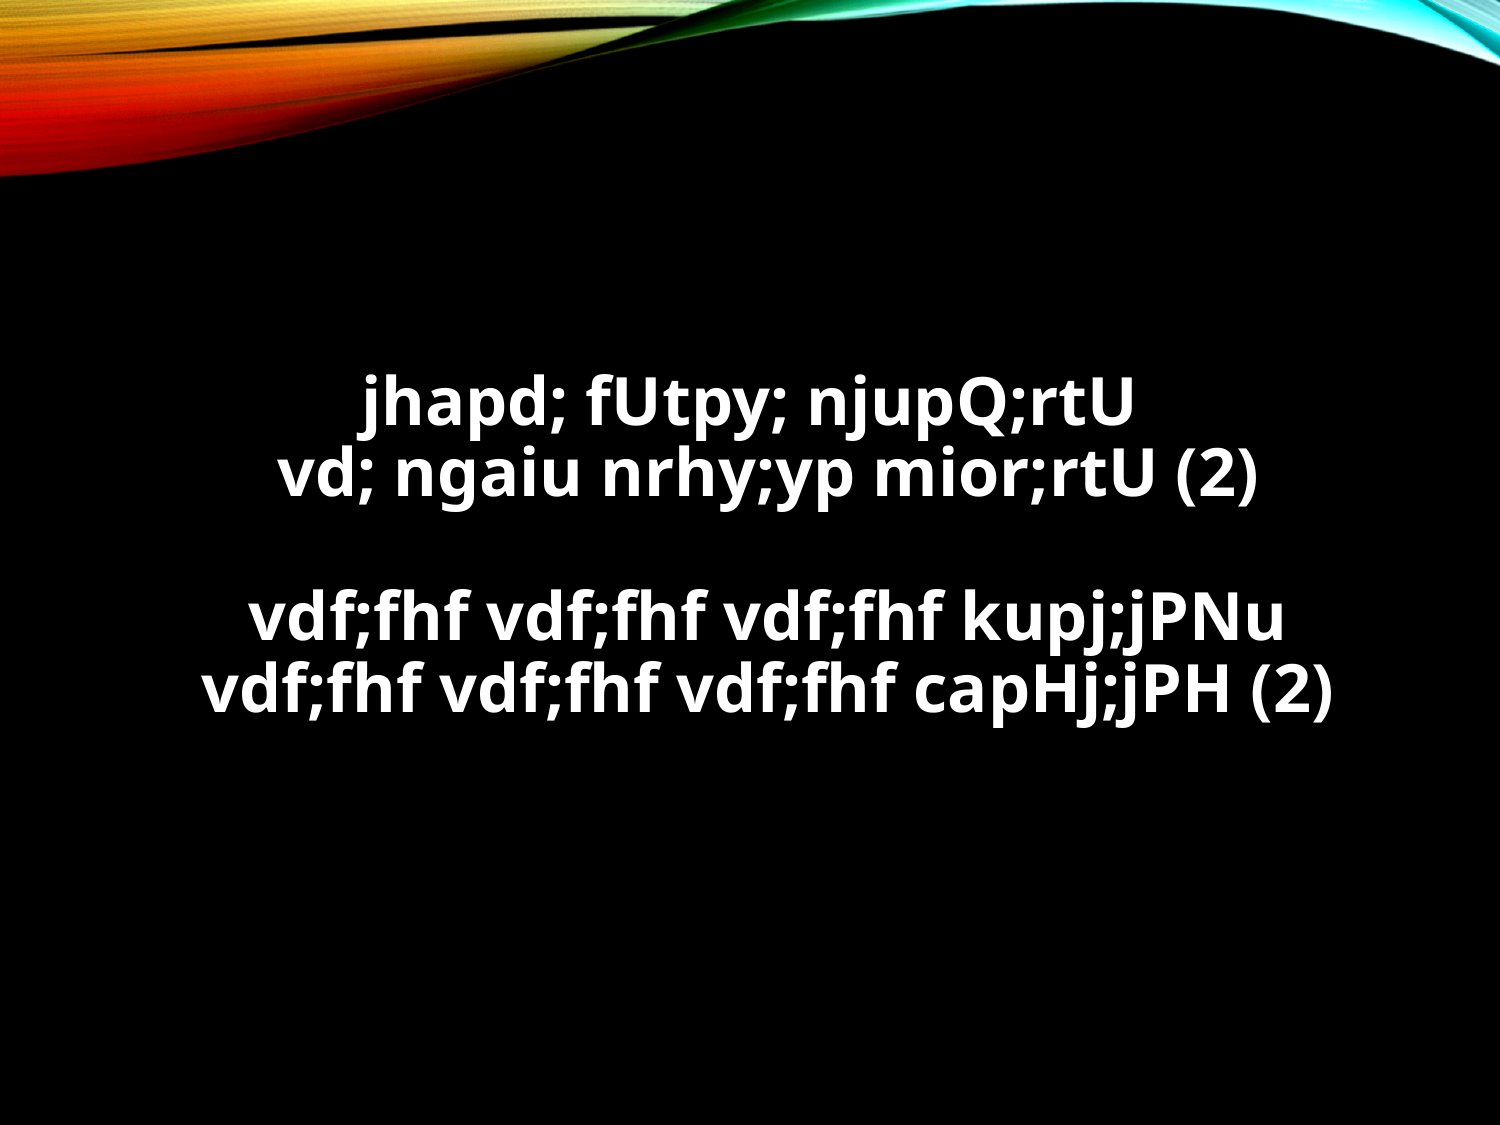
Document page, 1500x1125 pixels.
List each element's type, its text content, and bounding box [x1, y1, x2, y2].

picture [0, 0, 1500, 178]
list jhapd; fUtpy; njupQ;rtU vd; ngaiu nrhy;yp mior;rtU (2) vdf;fhf vdf;fhf vdf;fhf kupj;jPNu vdf;fhf vdf;fhf vdf;fhf capHj;jPH (2) [97, 360, 1403, 1028]
